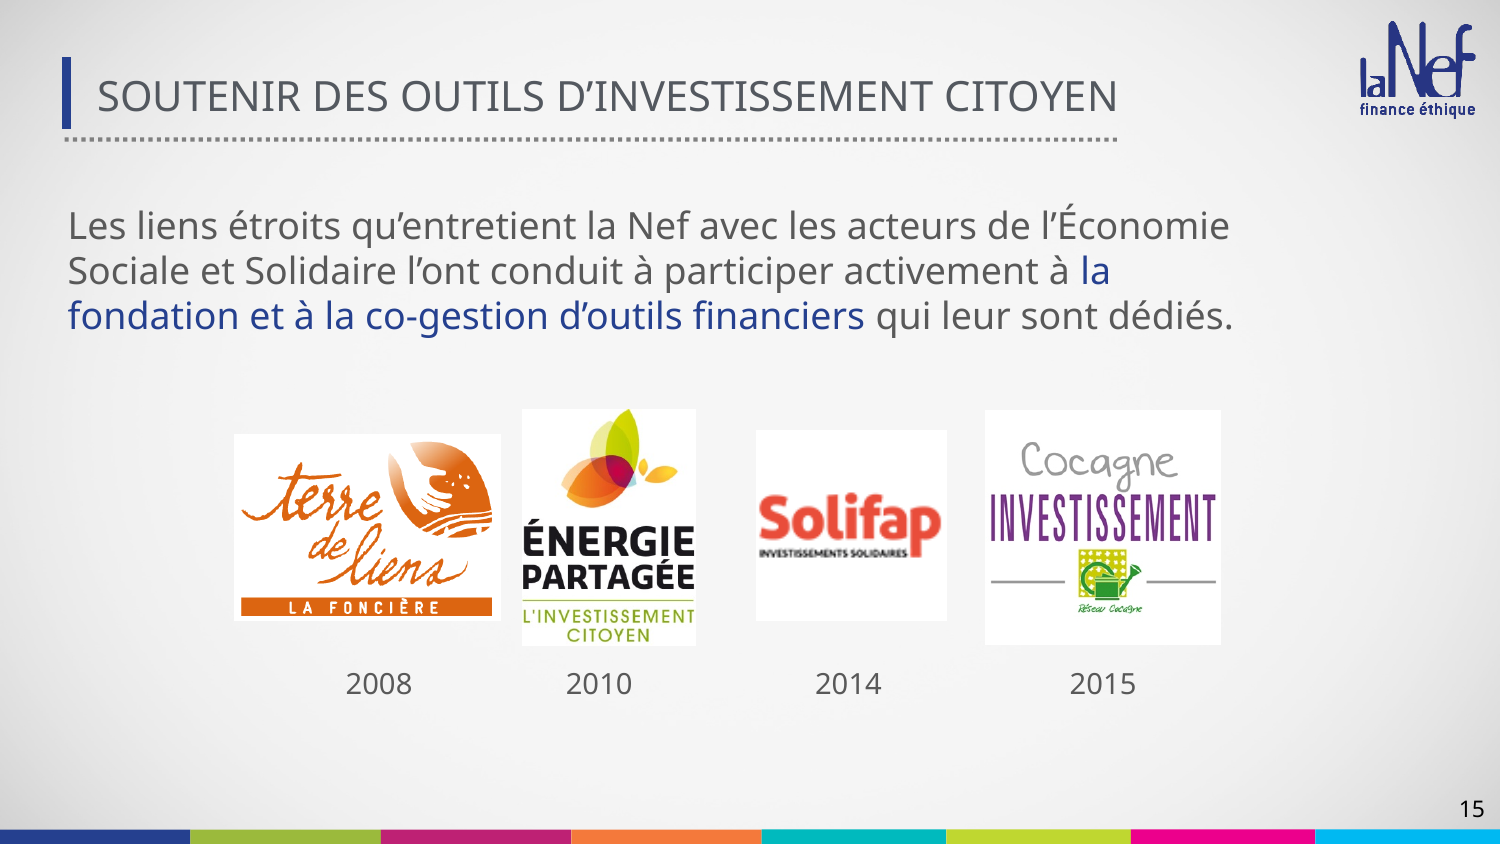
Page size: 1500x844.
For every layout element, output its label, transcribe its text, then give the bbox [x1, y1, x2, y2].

text_box SOUTENIR DES OUTILS D’INVESTISSEMENT CITOYEN [91, 70, 1300, 119]
text_box 2015 [985, 658, 1221, 708]
text_box Les liens étroits qu’entretient la Nef avec les acteurs de l’Économie Sociale et Solidaire l’ont conduit à participer activement à la fondation et à la co-gestion d’outils financiers qui leur sont dédiés. [60, 198, 1300, 386]
text_box 2008 [245, 658, 512, 708]
picture [0, 0, 1500, 829]
text_box 2014 [691, 658, 985, 708]
text_box 2010 [512, 658, 686, 708]
